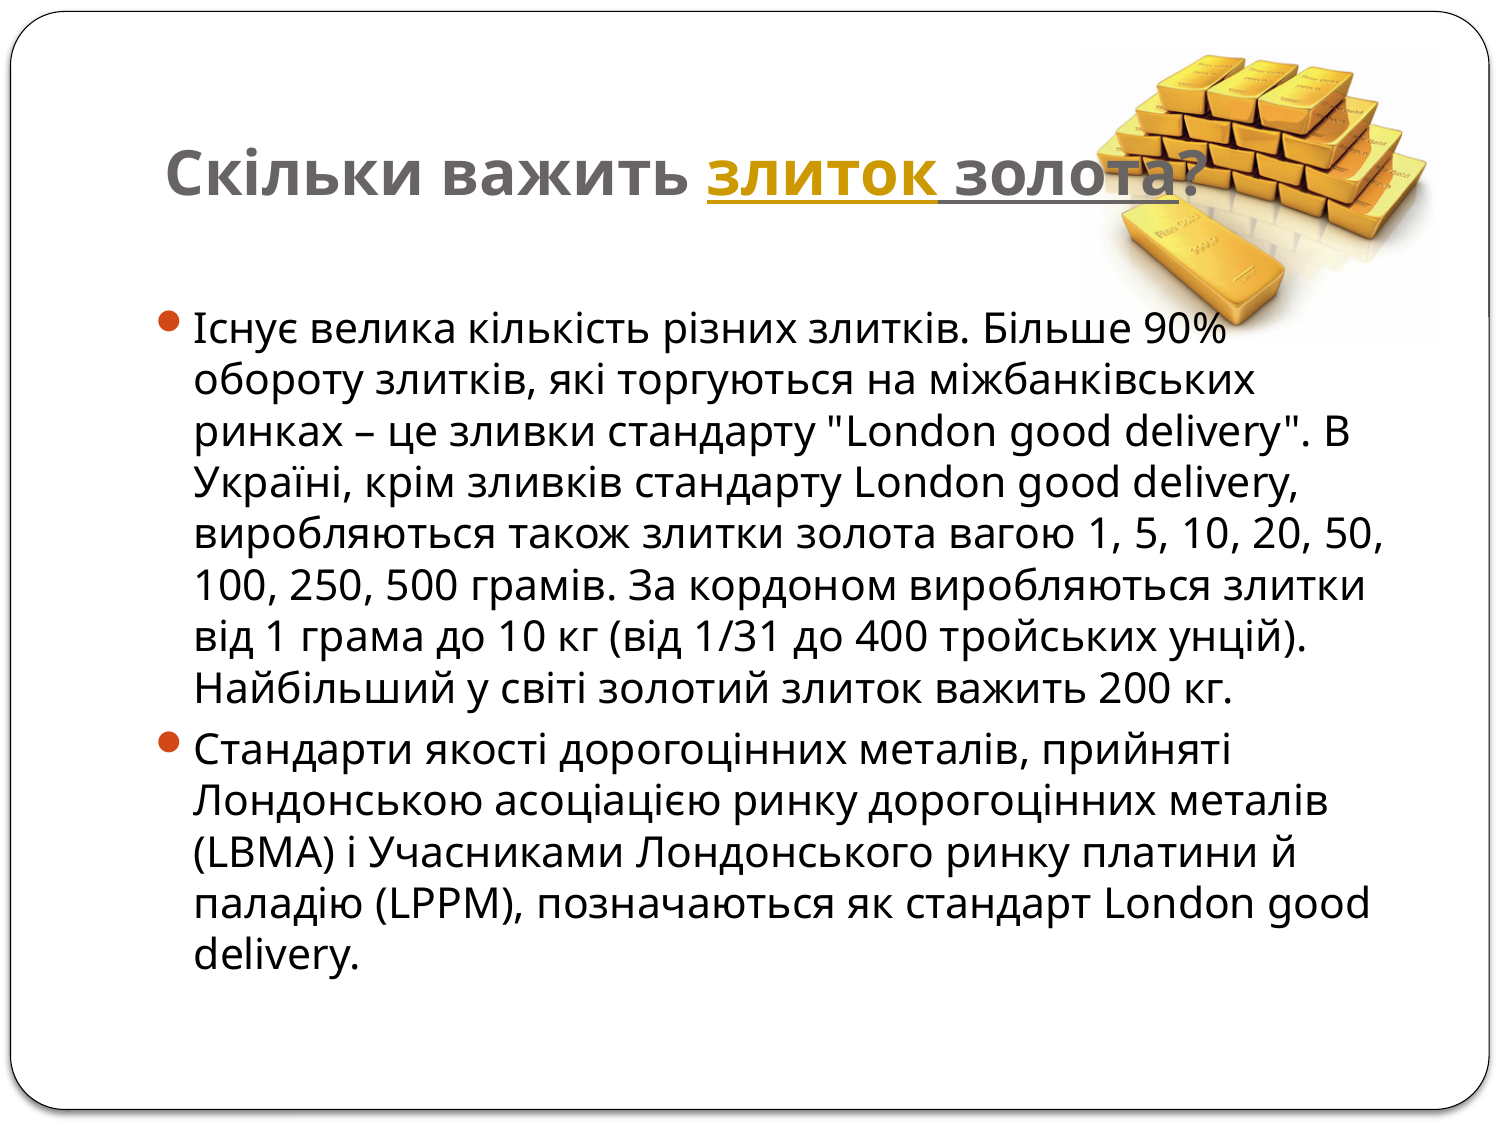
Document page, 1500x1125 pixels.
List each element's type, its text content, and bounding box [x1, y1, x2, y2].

list Існує велика кількість різних злитків. Більше 90% обороту злитків, які торгуються на міжбанківських ринках – це зливки стандарту "London good delivery". В Україні, крім зливків стандарту London good delivery, виробляються також злитки золота вагою 1, 5, 10, 20, 50, 100, 250, 500 грамів. За кордоном виробляються злитки від 1 грама до 10 кг (від 1/31 до 400 тройських унцій). Найбільший у світі золотий злиток важить 200 кг. Стандарти якості дорогоцінних металів, прийняті Лондонською асоціацією ринку дорогоцінних металів (LBMA) і Учасниками Лондонського ринку платини й паладію (LPPM), позначаються як стандарт London good delivery. [140, 292, 1416, 1043]
title Скільки важить злиток золота? [150, 45, 1076, 233]
picture [1077, 46, 1438, 341]
